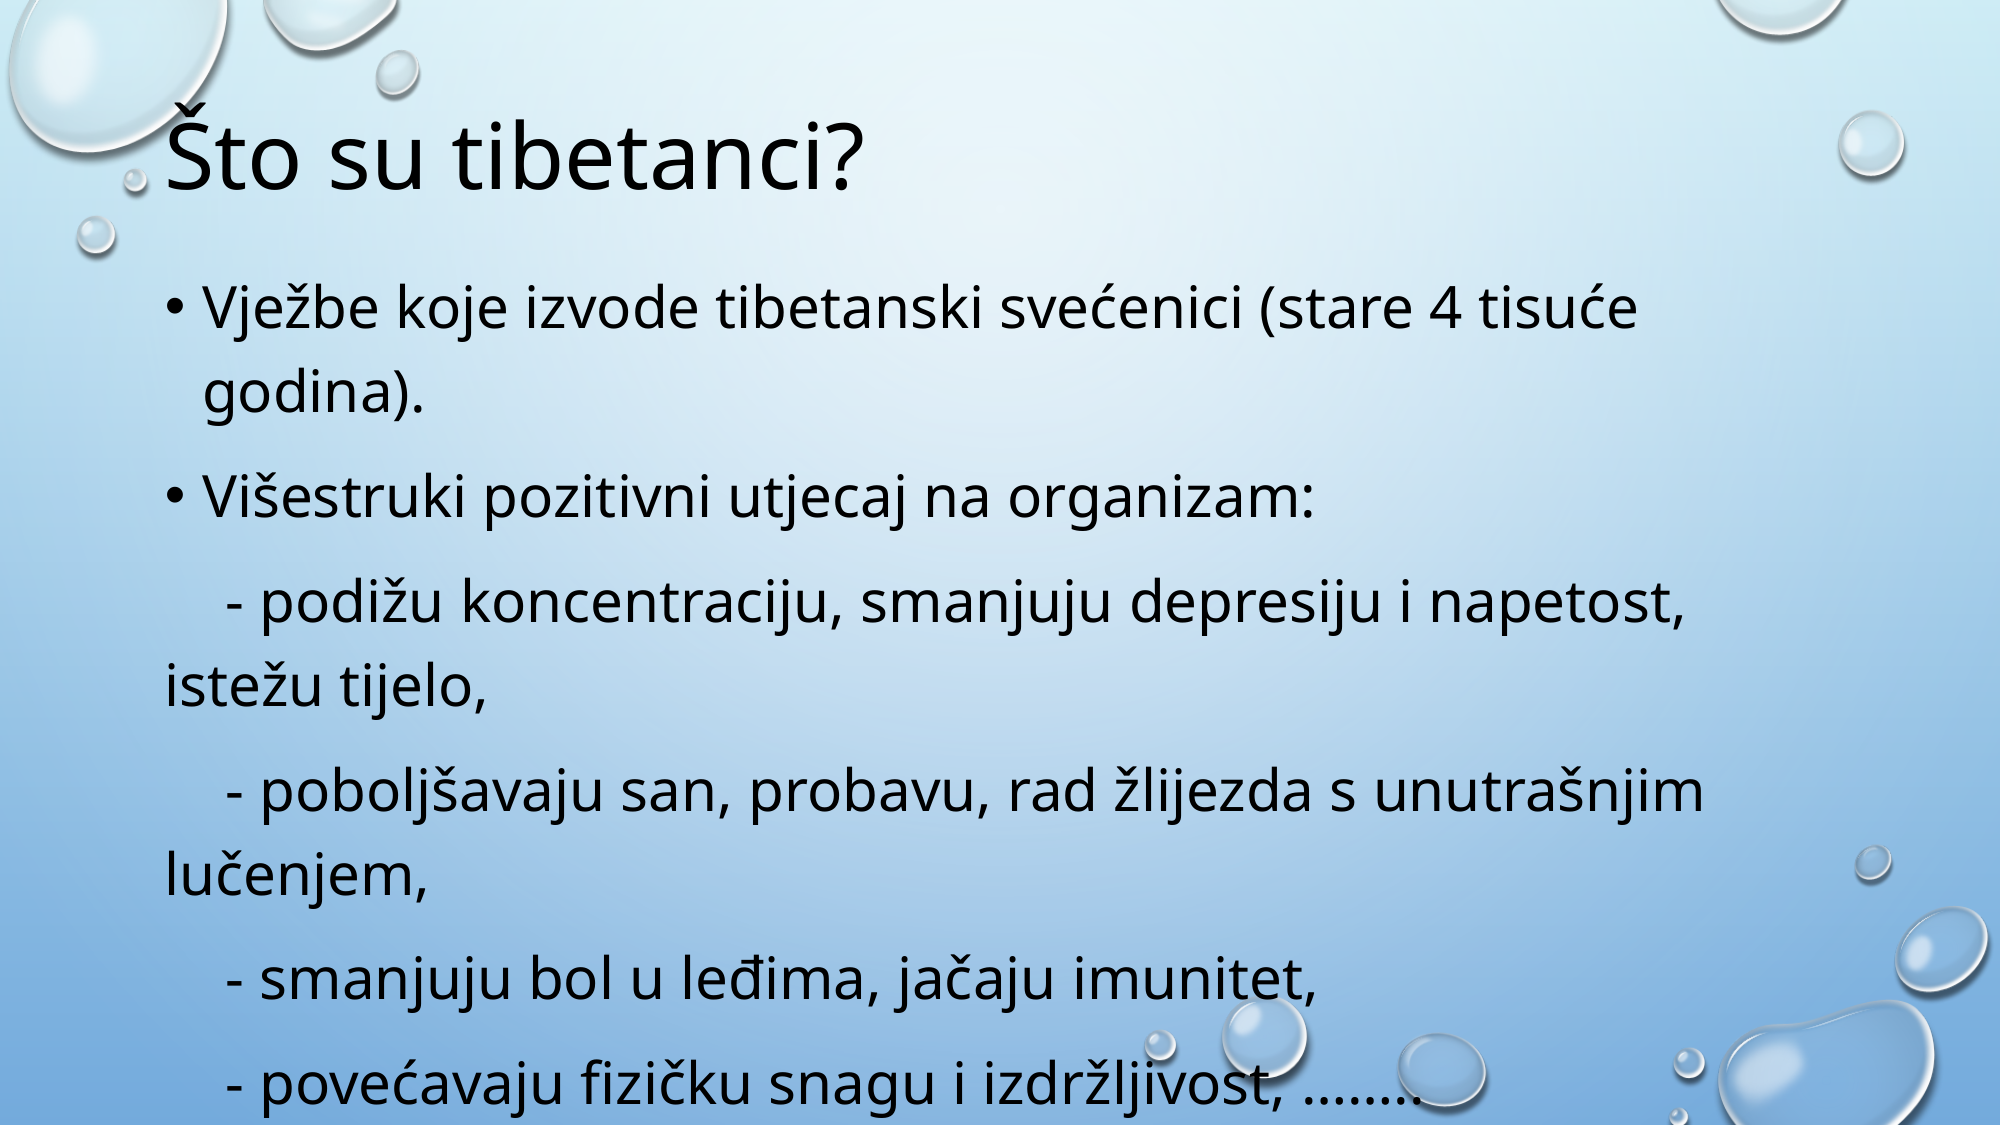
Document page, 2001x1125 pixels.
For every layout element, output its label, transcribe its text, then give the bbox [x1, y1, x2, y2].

title Što su tibetanci? [149, 101, 1851, 219]
picture [0, 0, 2000, 1125]
list Vježbe koje izvode tibetanski svećenici (stare 4 tisuće godina). Višestruki pozitivni utjecaj na organizam: - podižu koncentraciju, smanjuju depresiju i napetost, istežu tijelo, - poboljšavaju san, probavu, rad žlijezda s unutrašnjim lučenjem, - smanjuju bol u leđima, jačaju imunitet, - povećavaju fizičku snagu i izdržljivost, …….. [149, 249, 1850, 950]
